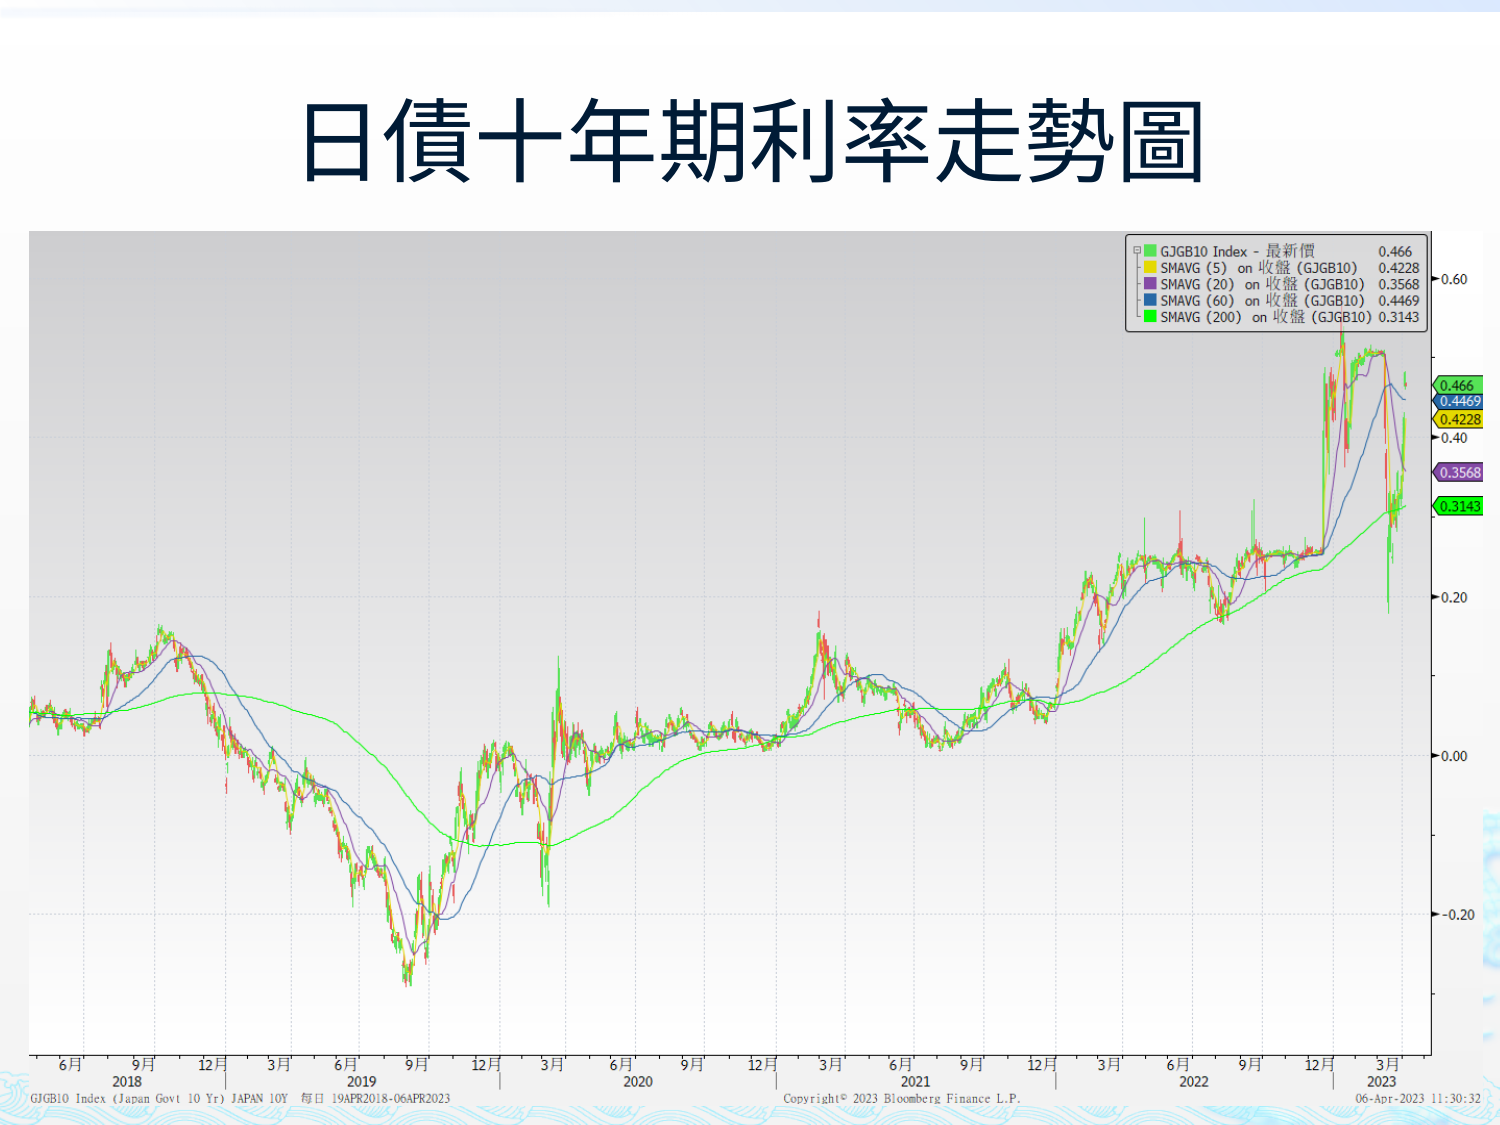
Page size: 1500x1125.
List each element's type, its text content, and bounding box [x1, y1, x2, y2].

picture [28, 231, 1483, 1107]
title 日債十年期利率走勢圖 [75, 45, 1425, 231]
